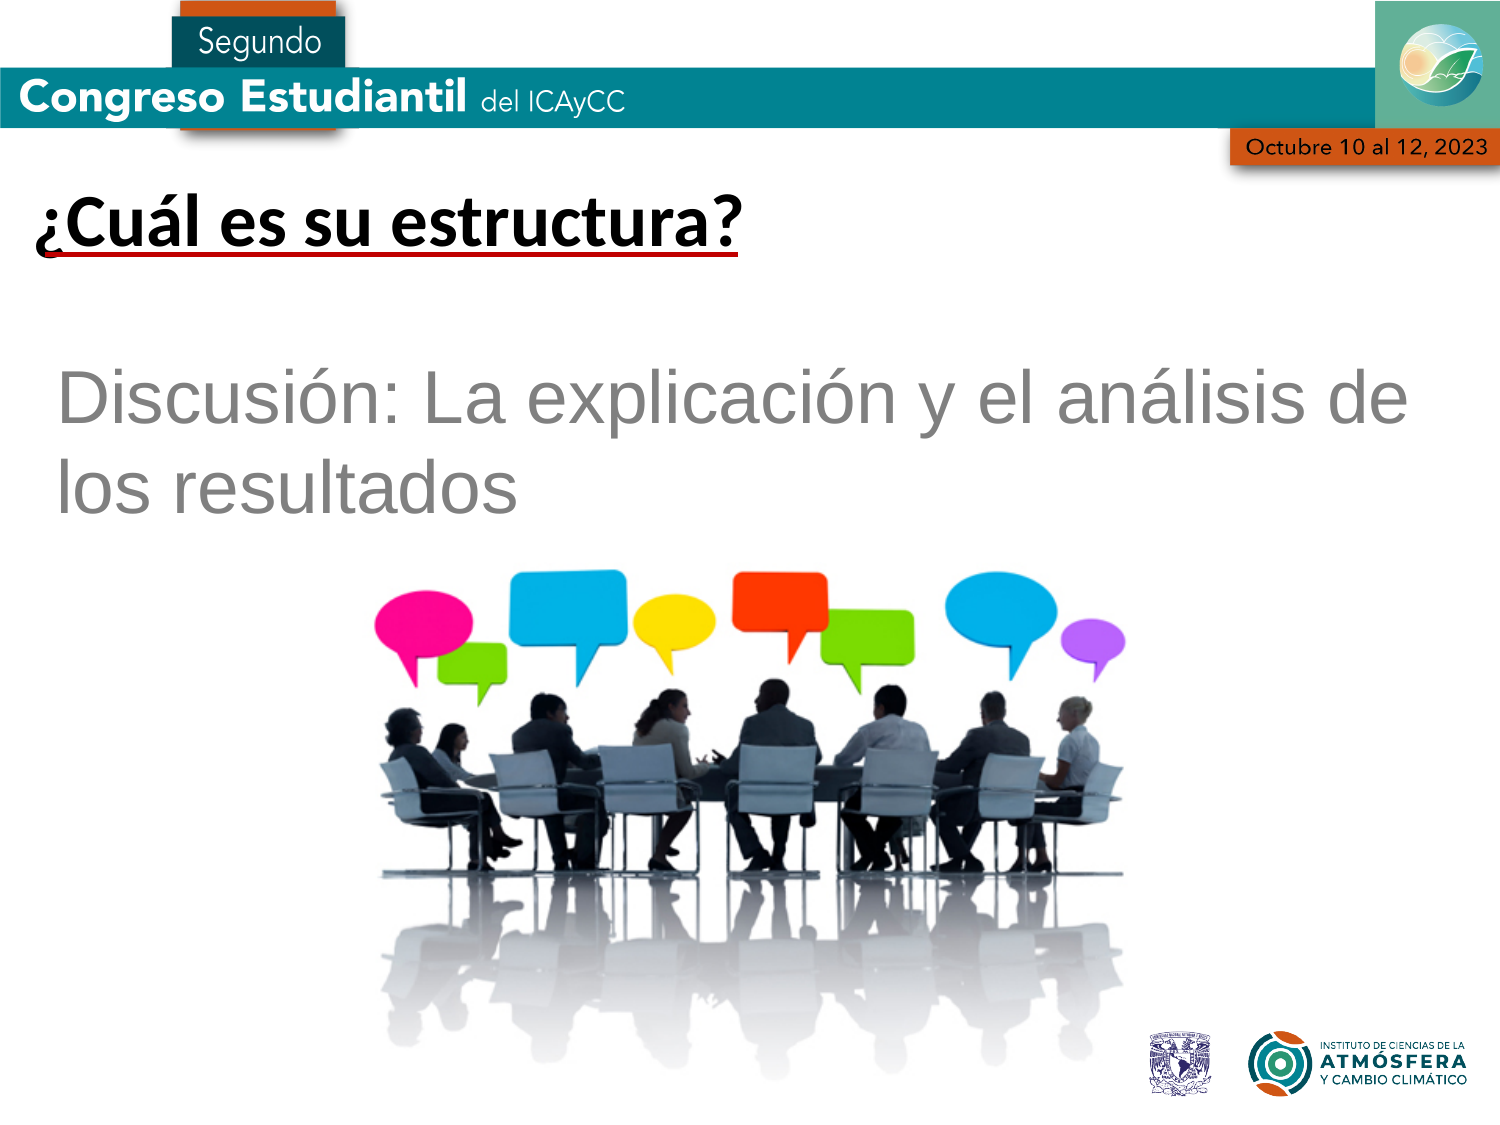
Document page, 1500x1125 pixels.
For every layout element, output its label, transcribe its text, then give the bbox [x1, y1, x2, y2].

text_box ¿Cuál es su estructura? [17, 164, 904, 269]
picture [0, 0, 1500, 191]
picture [1459, 1031, 1469, 1097]
picture [351, 562, 1149, 1085]
text_box [44, 270, 1459, 1125]
